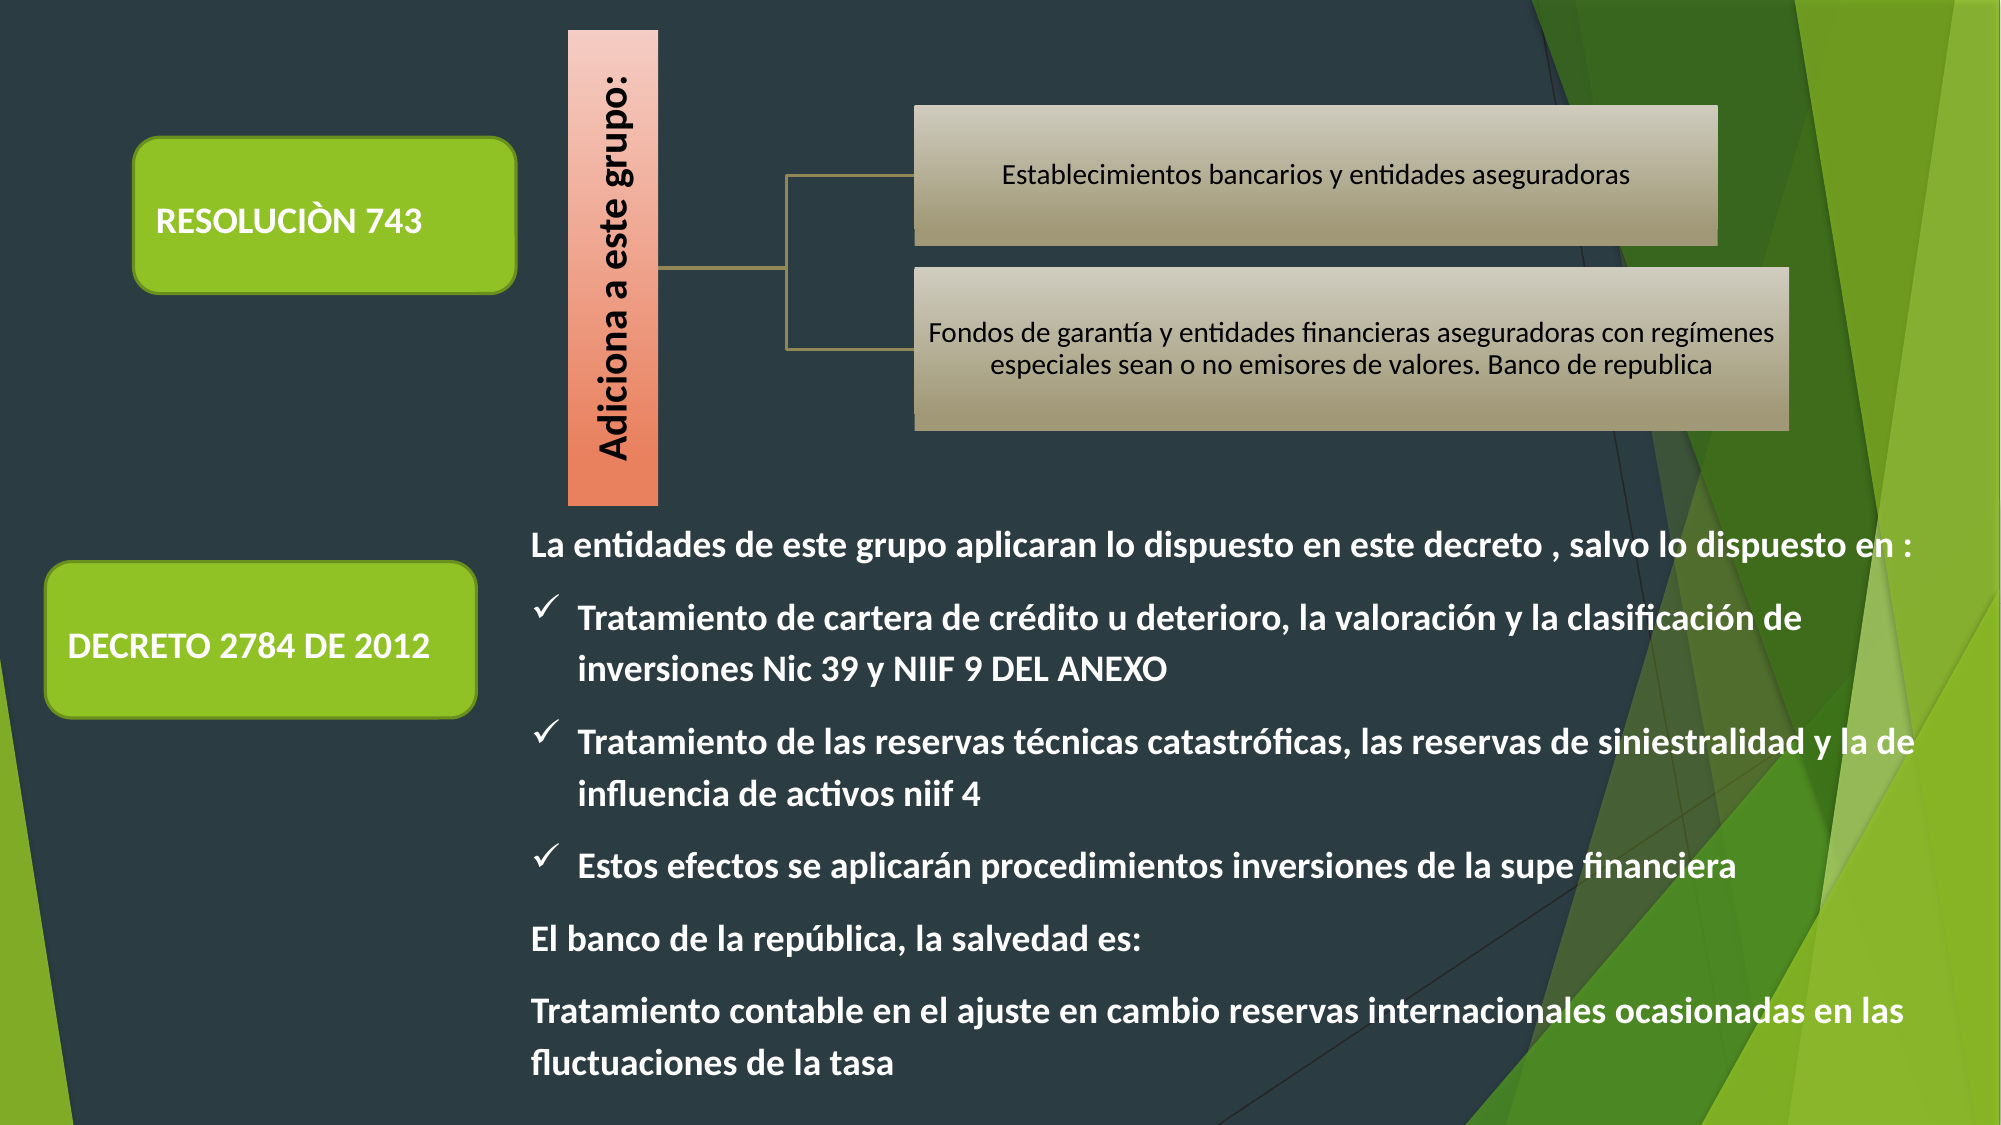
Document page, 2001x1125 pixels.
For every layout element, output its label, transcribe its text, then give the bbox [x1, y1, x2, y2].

text_box DECRETO 2784 DE 2012 [43, 560, 478, 720]
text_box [269, 29, 2000, 507]
text_box RESOLUCIÒN 743 [131, 135, 263, 296]
text_box La entidades de este grupo aplicaran lo dispuesto en este decreto , salvo lo dispuesto en : Tratamiento de cartera de crédito u deterioro, la valoración y la clasificación de inversiones Nic 39 y NIIF 9 DEL ANEXO Tratamiento de las reservas técnicas catastróficas, las reservas de siniestralidad y la de influencia de activos niif 4 Estos efectos se aplicarán procedimientos inversiones de la supe financiera El banco de la república, la salvedad es: Tratamiento contable en el ajuste en cambio reservas internacionales ocasionadas en las fluctuaciones de la tasa [516, 518, 1953, 1091]
